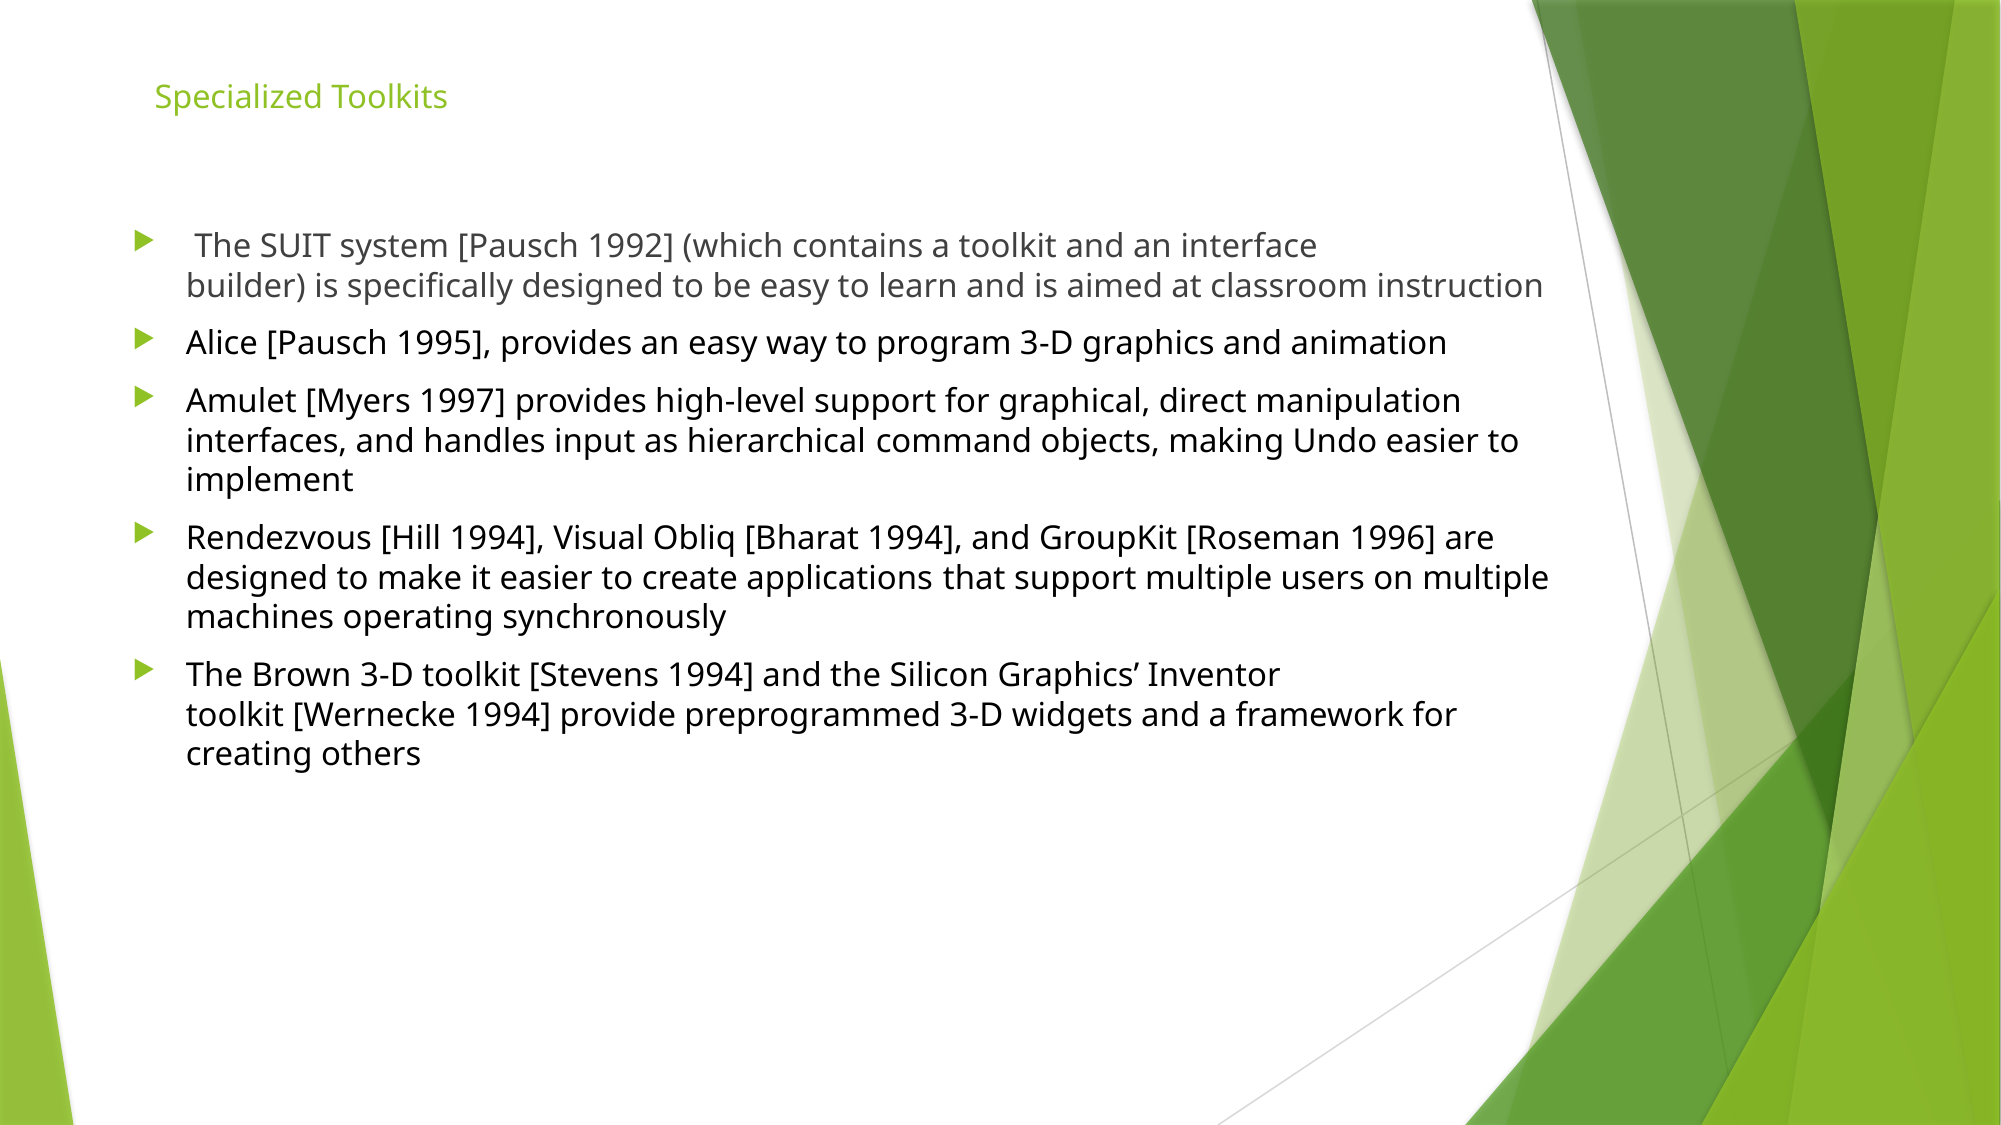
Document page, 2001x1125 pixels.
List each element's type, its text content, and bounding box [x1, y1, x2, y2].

list The SUIT system [Pausch 1992] (which contains a toolkit and an interface builder) is specifically designed to be easy to learn and is aimed at classroom instruction Alice [Pausch 1995], provides an easy way to program 3-D graphics and animation Amulet [Myers 1997] provides high-level support for graphical, direct manipulation interfaces, and handles input as hierarchical command objects, making Undo easier to implement Rendezvous [Hill 1994], Visual Obliq [Bharat 1994], and GroupKit [Roseman 1996] are designed to make it easier to create applications that support multiple users on multiple machines operating synchronously The Brown 3-D toolkit [Stevens 1994] and the Silicon Graphics’ Inventor toolkit [Wernecke 1994] provide preprogrammed 3-D widgets and a framework for creating others [117, 217, 1572, 837]
title Specialized Toolkits [139, 68, 1550, 194]
